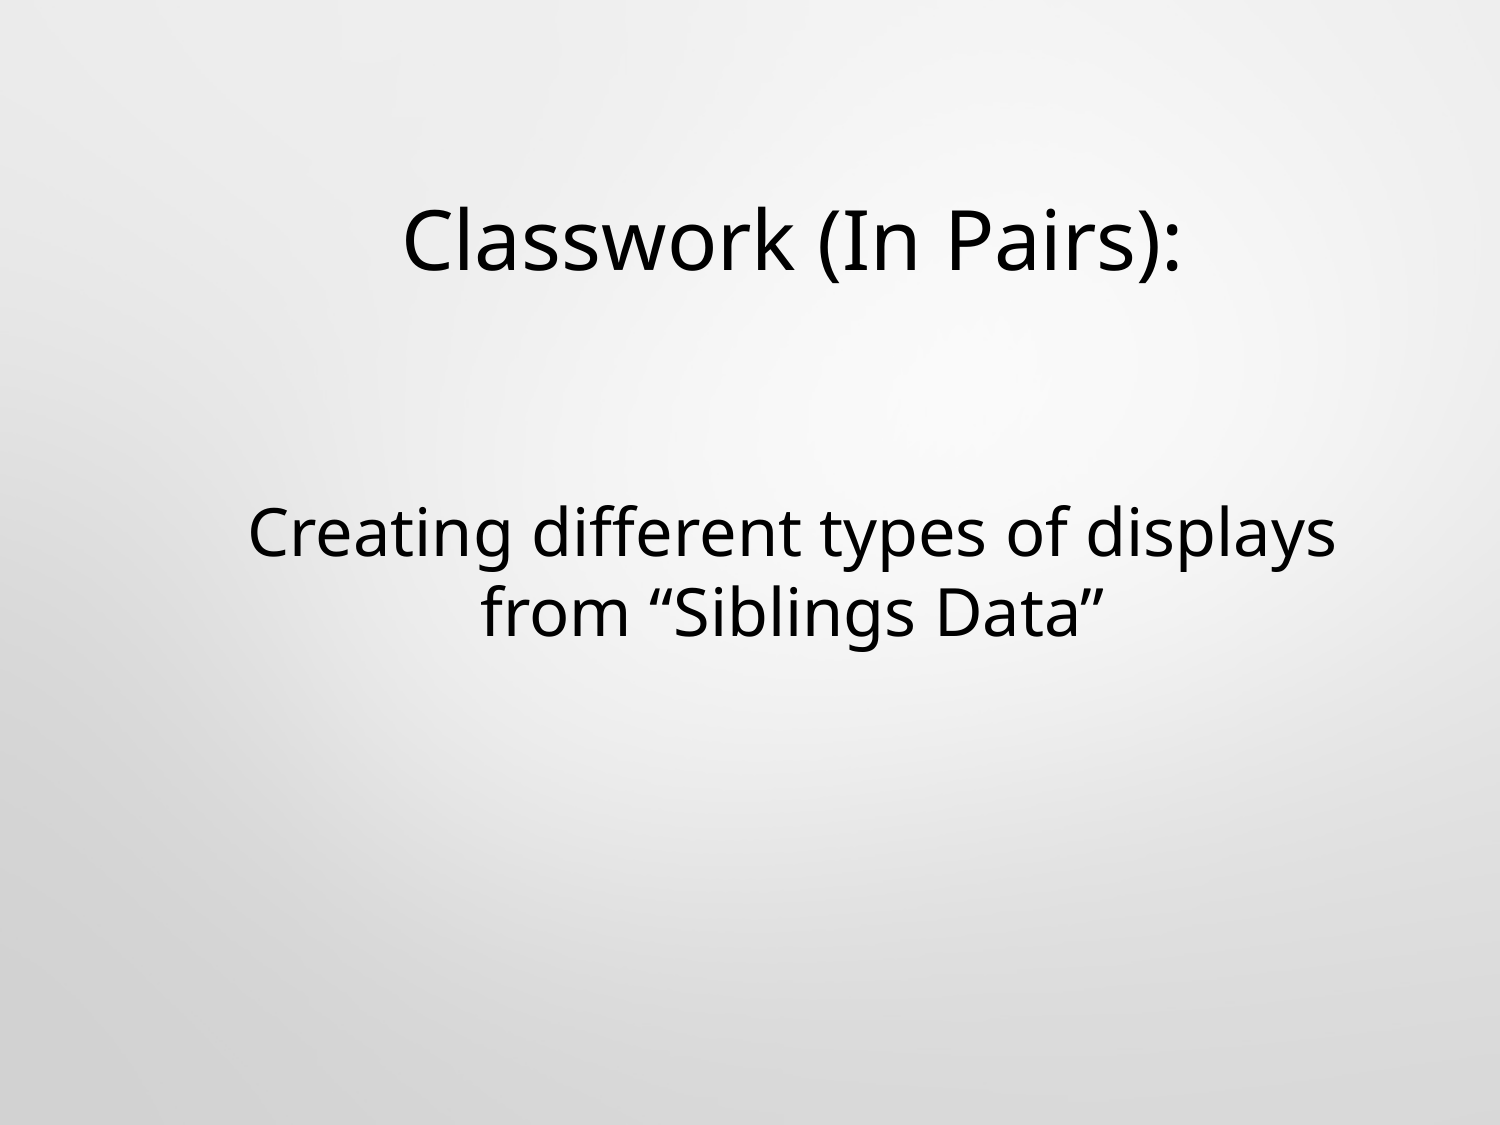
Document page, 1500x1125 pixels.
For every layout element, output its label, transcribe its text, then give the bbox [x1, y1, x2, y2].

title Classwork (In Pairs): [161, 75, 1425, 400]
list Creating different types of displays from “Siblings Data” [161, 437, 1425, 702]
